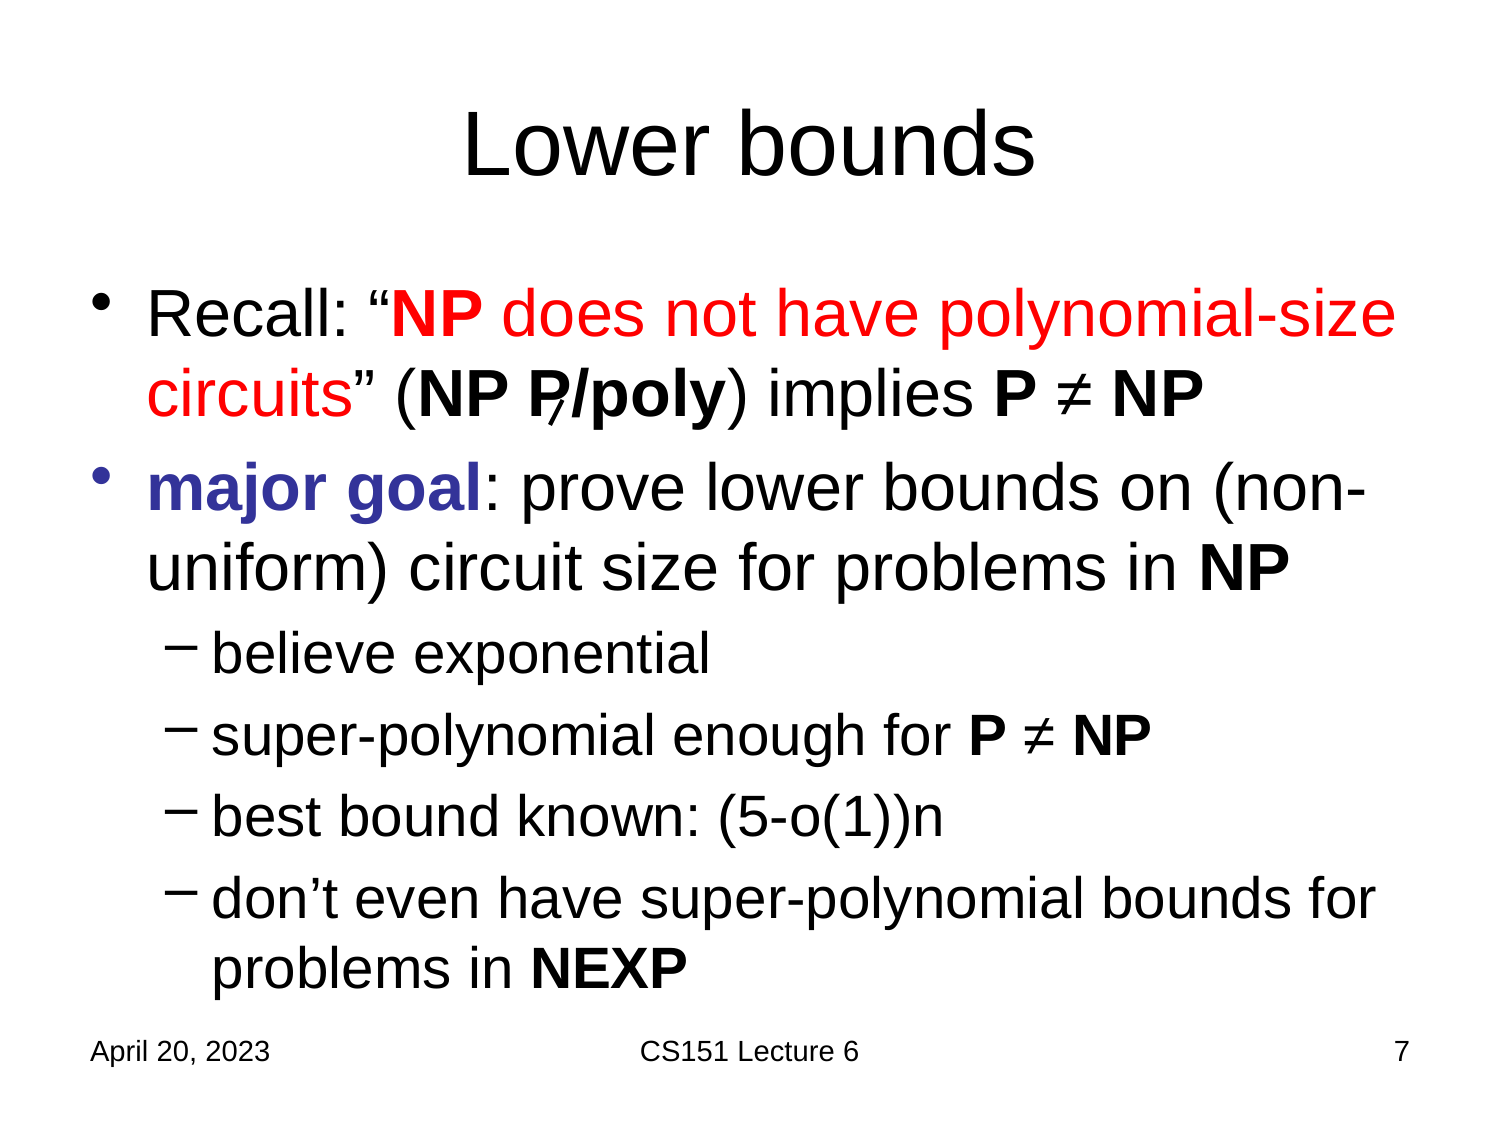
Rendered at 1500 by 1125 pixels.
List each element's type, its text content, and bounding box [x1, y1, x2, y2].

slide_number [74, 1024, 426, 1103]
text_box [549, 399, 563, 426]
slide_number 7 [1074, 1024, 1426, 1103]
footer CS151 Lecture 6 [512, 1024, 988, 1103]
title Lower bounds [75, 45, 1425, 233]
